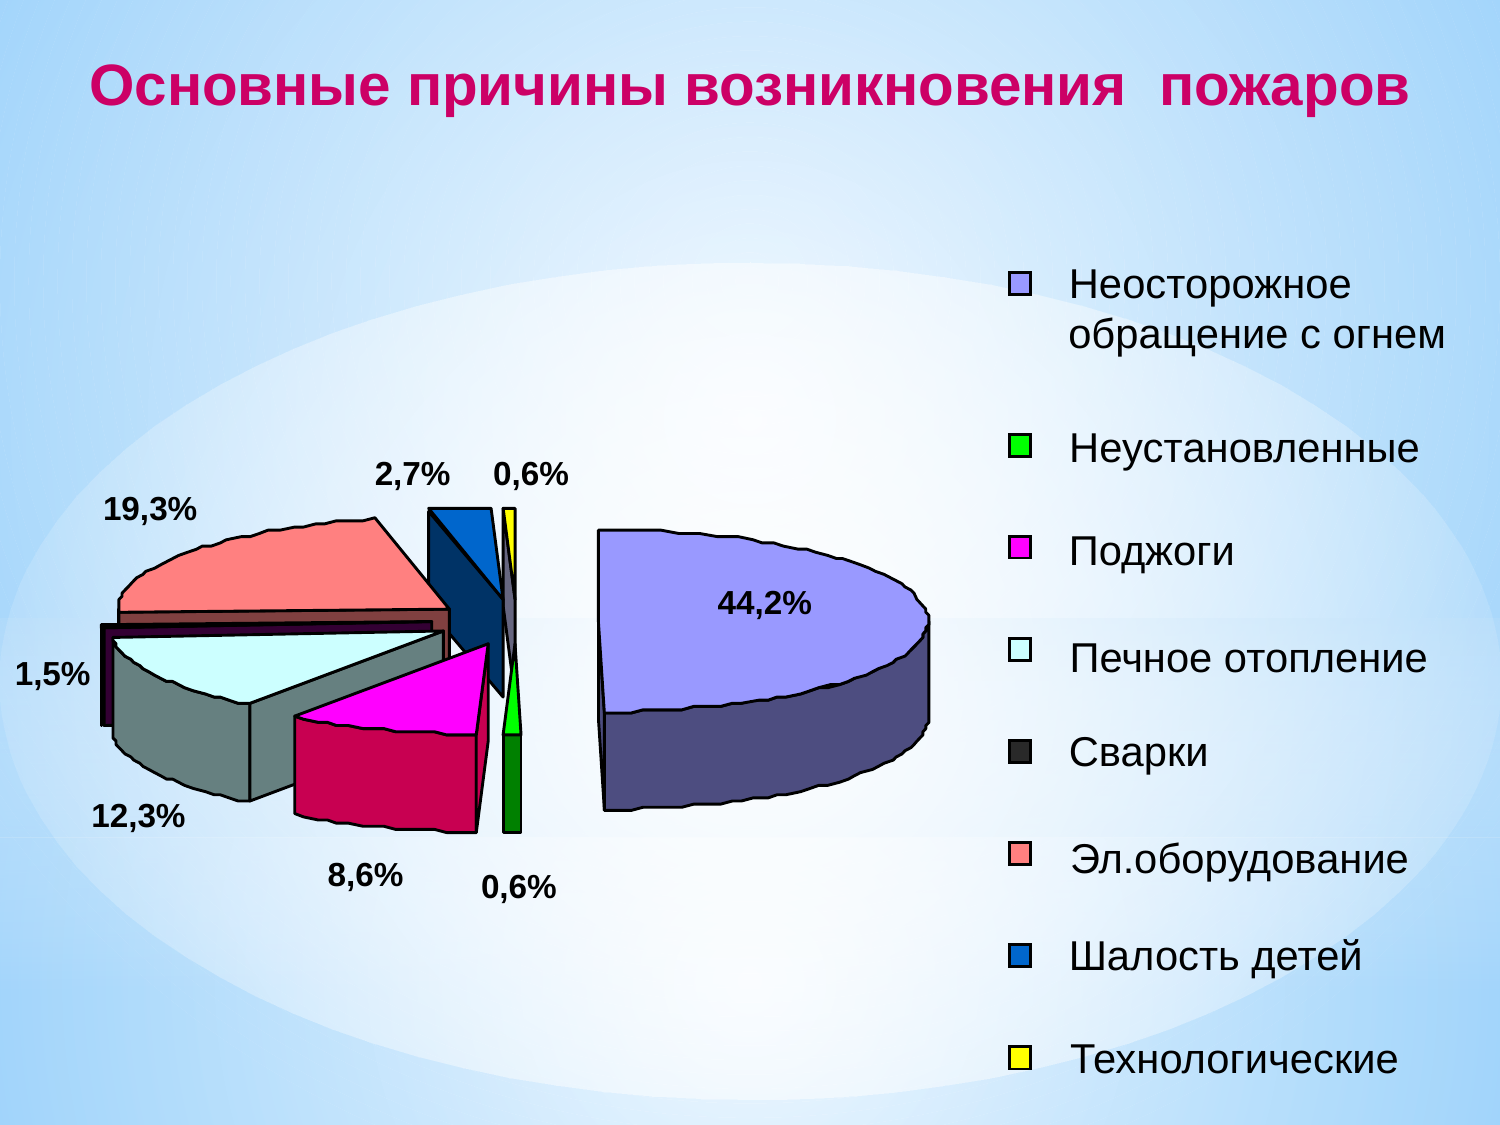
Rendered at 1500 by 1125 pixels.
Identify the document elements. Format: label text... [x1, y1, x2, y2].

text_box Основные причины возникновения пожаров [41, 19, 1459, 145]
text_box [0, 230, 1460, 1110]
